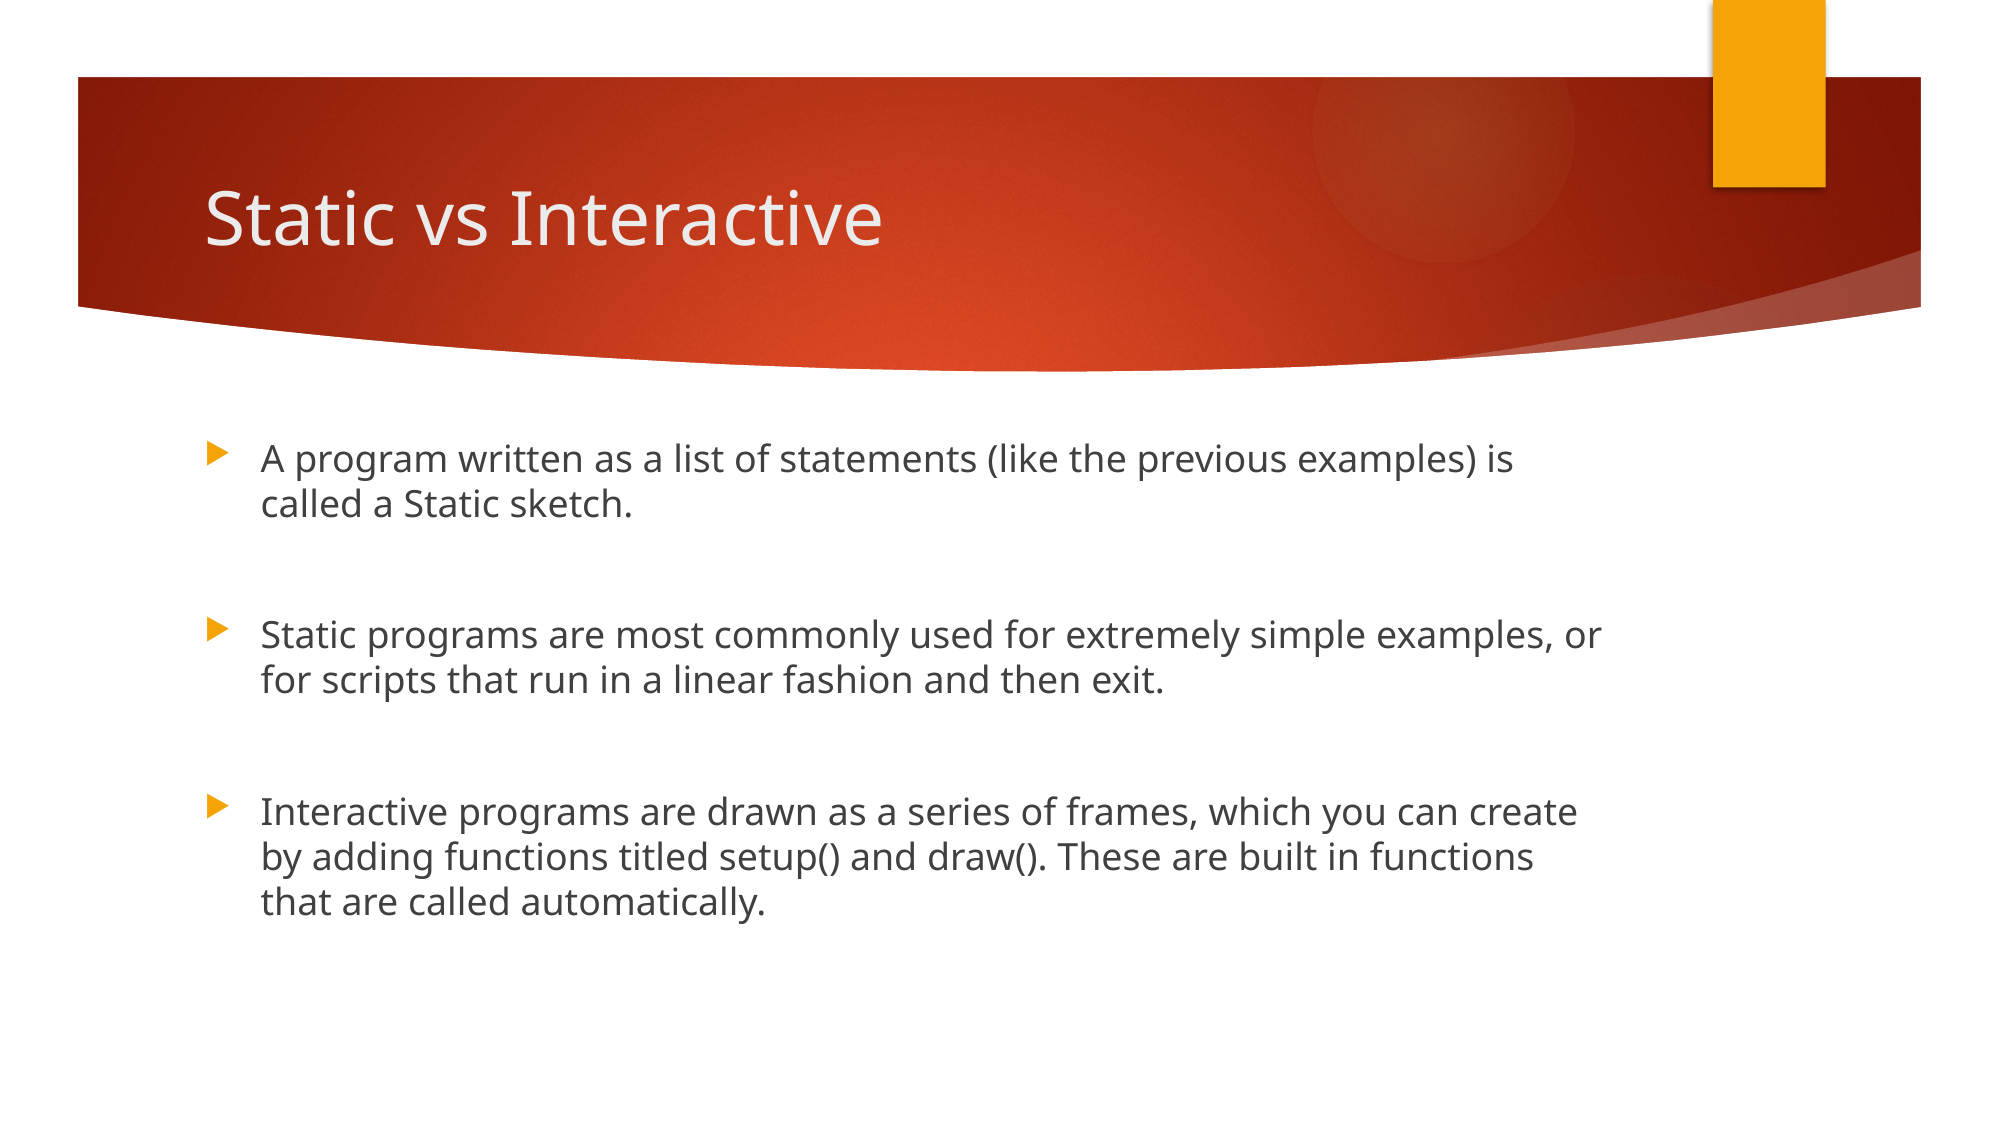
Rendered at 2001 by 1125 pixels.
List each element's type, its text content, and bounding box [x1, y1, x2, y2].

title Static vs Interactive [189, 155, 1627, 275]
list A program written as a list of statements (like the previous examples) is called a Static sketch. Static programs are most commonly used for extremely simple examples, or for scripts that run in a linear fashion and then exit. Interactive programs are drawn as a series of frames, which you can create by adding functions titled setup() and draw(). These are built in functions that are called automatically. [189, 427, 1627, 988]
